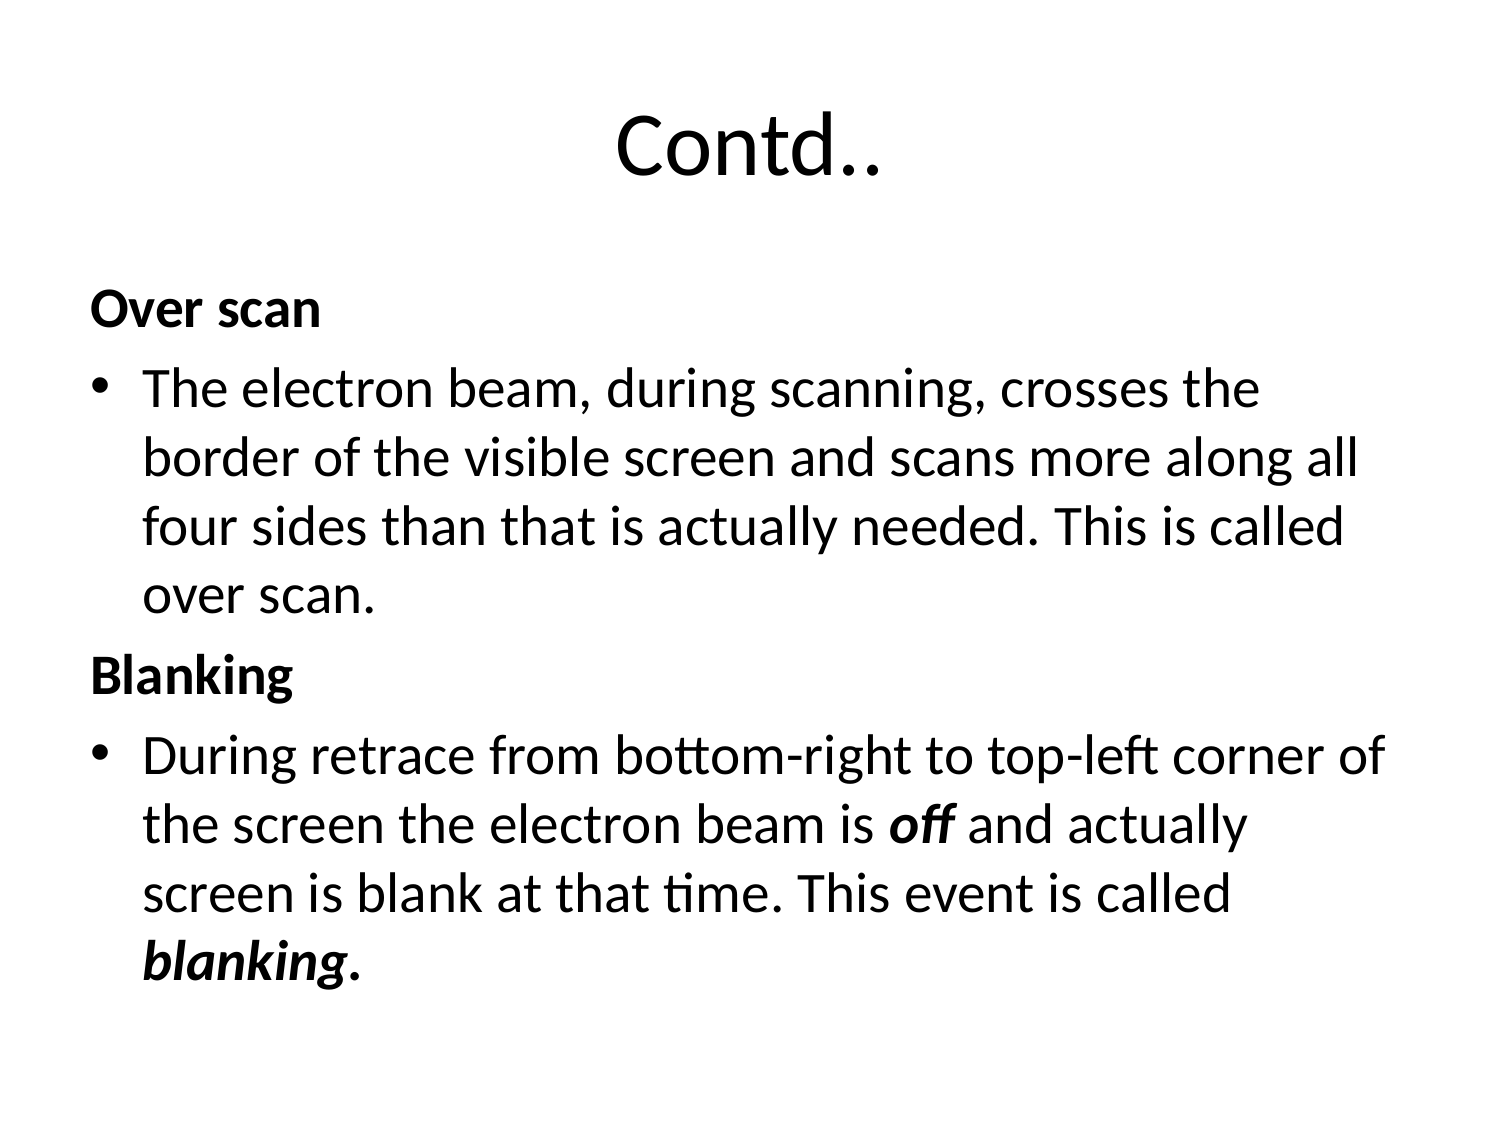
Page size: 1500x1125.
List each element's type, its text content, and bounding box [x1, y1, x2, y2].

list Over scan The electron beam, during scanning, crosses the border of the visible screen and scans more along all four sides than that is actually needed. This is called over scan. Blanking During retrace from bottom-right to top-left corner of the screen the electron beam is off and actually screen is blank at that time. This event is called blanking. [75, 262, 1425, 1005]
title Contd.. [75, 45, 1425, 233]
